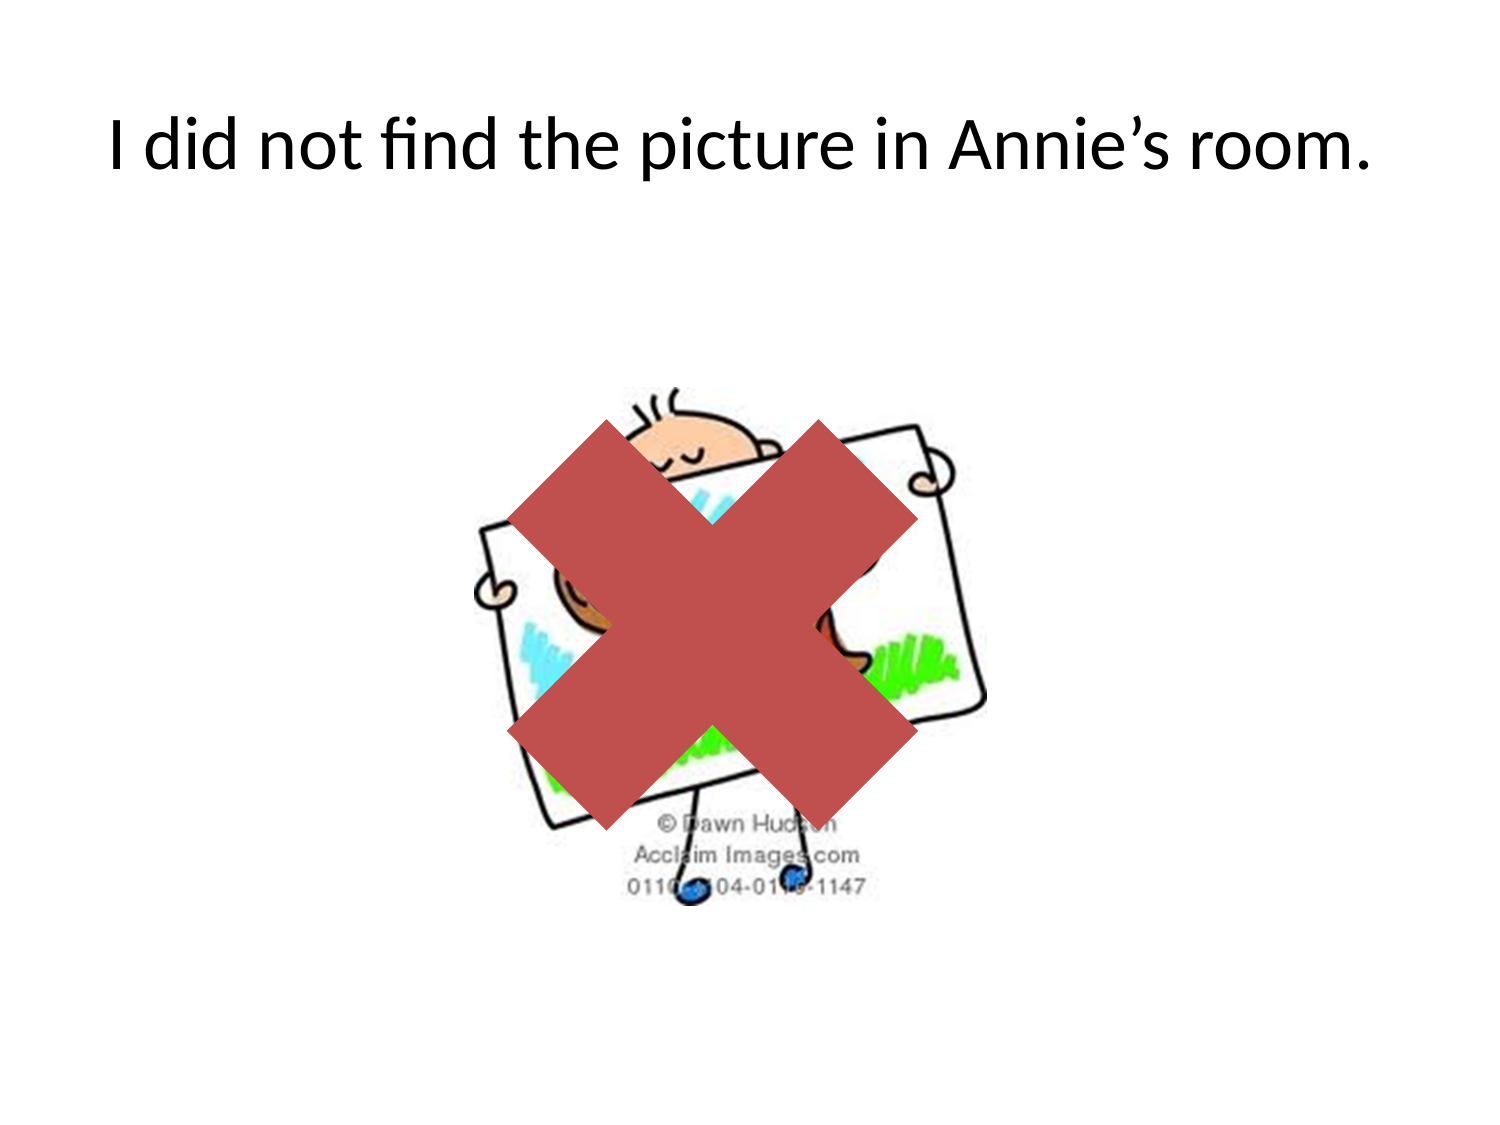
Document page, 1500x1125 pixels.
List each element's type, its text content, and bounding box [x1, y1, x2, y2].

picture [474, 387, 988, 906]
title I did not find the picture in Annie’s room. [75, 45, 1425, 233]
